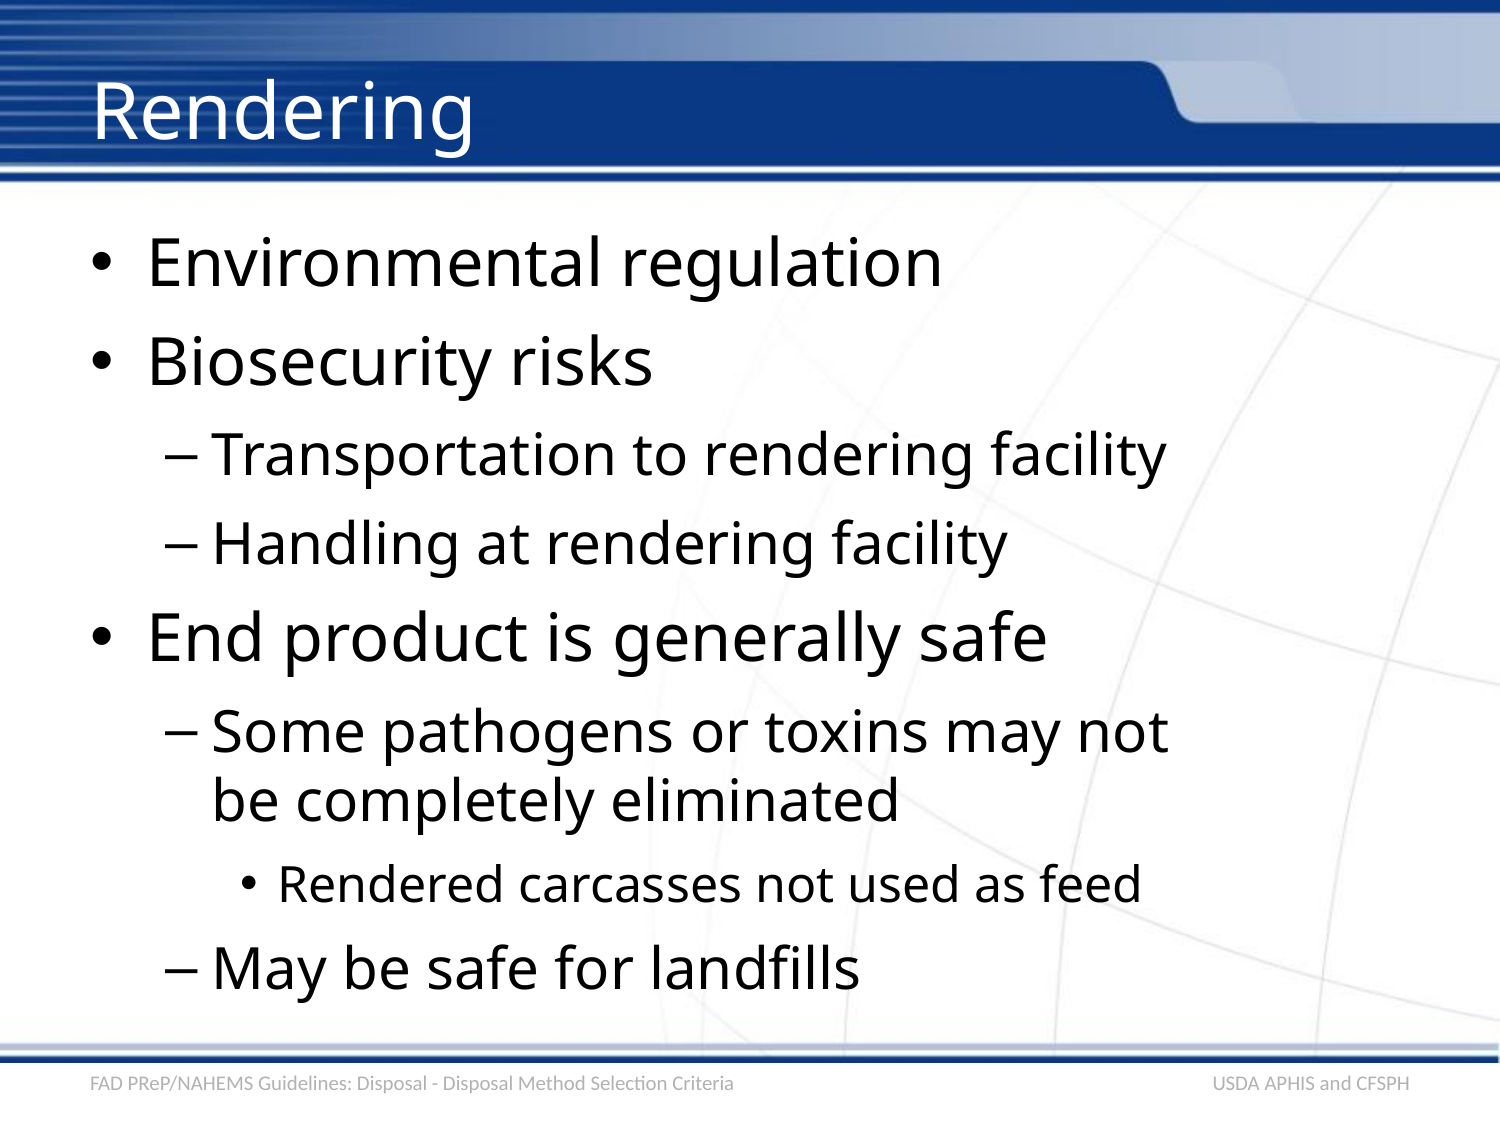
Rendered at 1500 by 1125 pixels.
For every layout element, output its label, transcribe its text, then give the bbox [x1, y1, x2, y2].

picture [0, 0, 1500, 1063]
title Rendering [75, 24, 1425, 163]
slide_number USDA APHIS and CFSPH [1074, 1042, 1425, 1103]
list Environmental regulation Biosecurity risks Transportation to rendering facility Handling at rendering facility End product is generally safe Some pathogens or toxins may not be completely eliminated Rendered carcasses not used as feed May be safe for landfills [75, 212, 1425, 1025]
footer FAD PReP/NAHEMS Guidelines: Disposal - Disposal Method Selection Criteria [75, 1042, 825, 1103]
